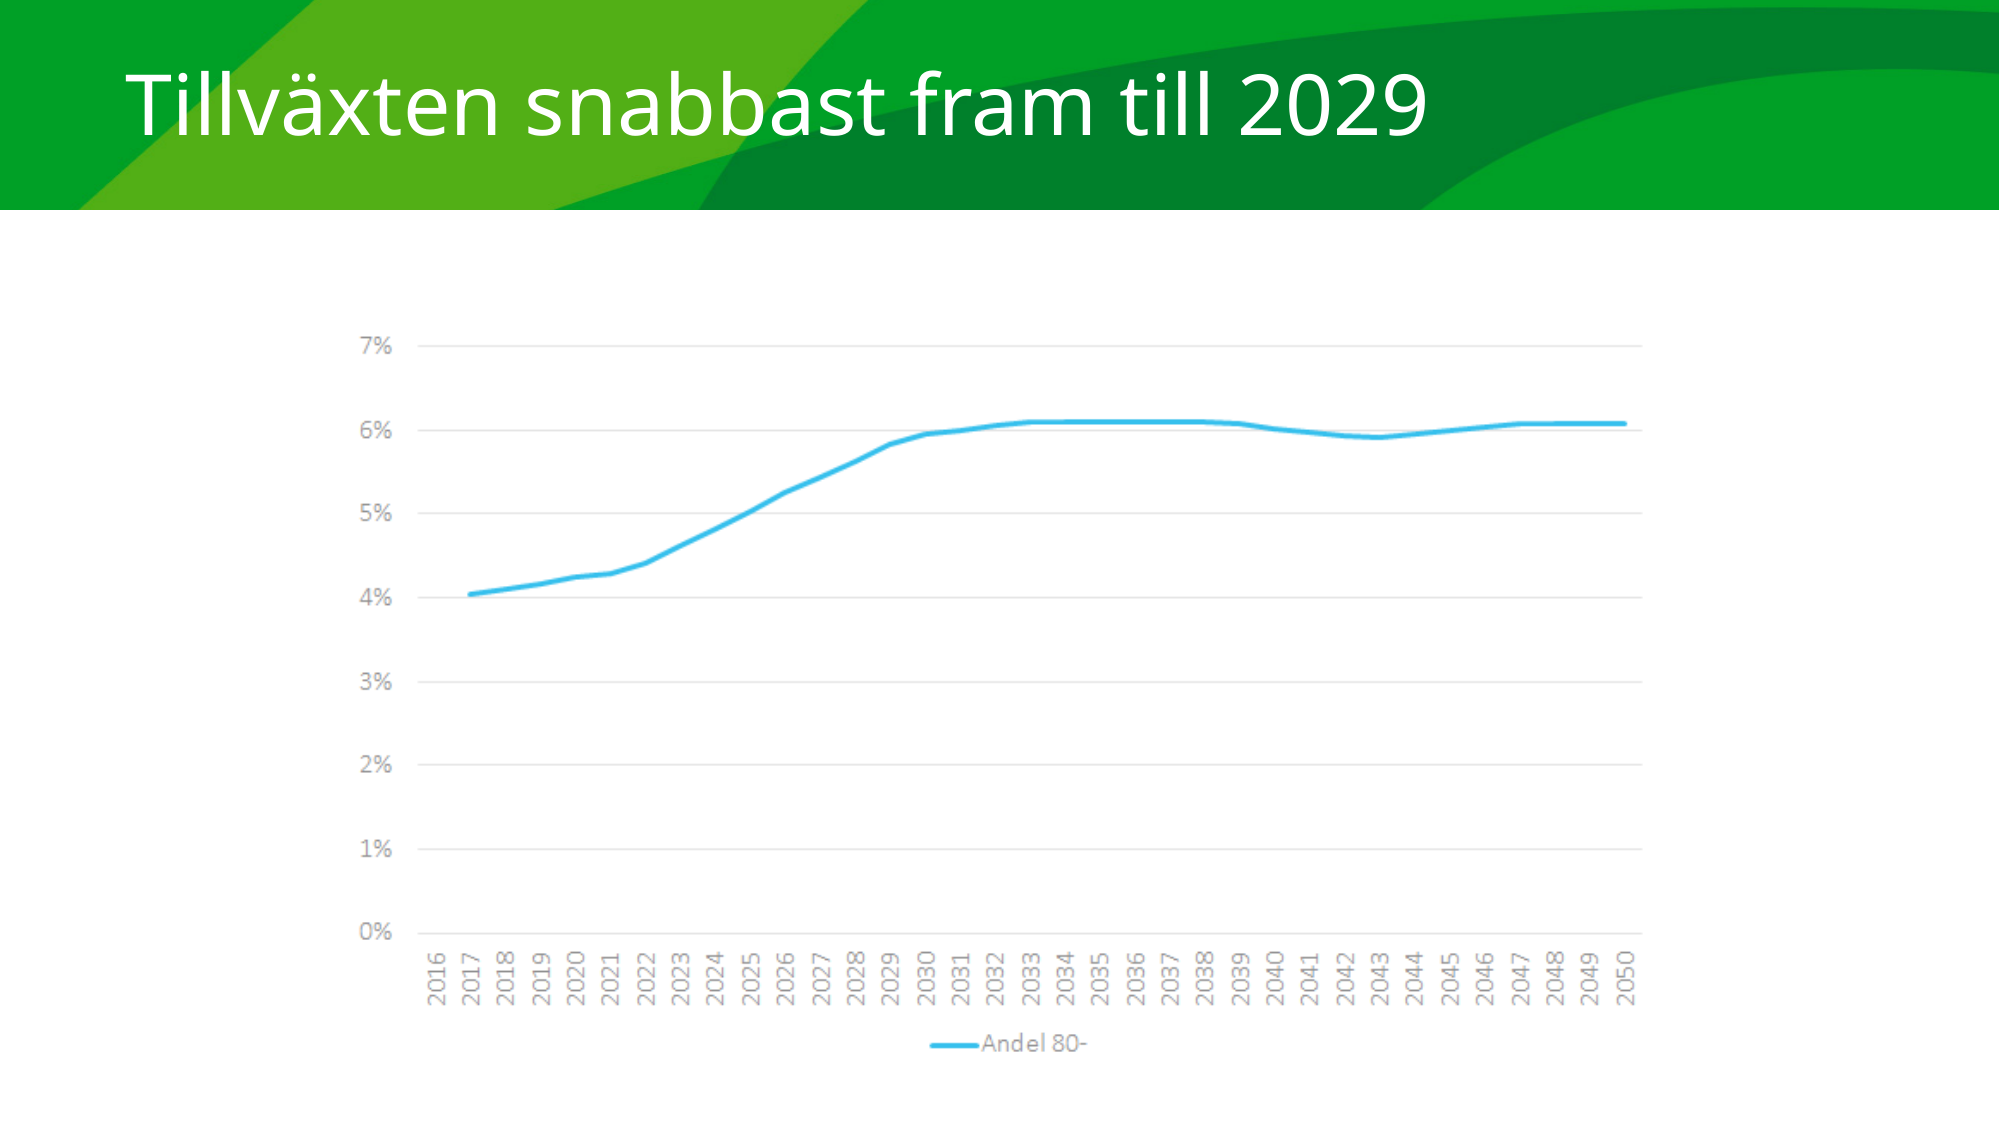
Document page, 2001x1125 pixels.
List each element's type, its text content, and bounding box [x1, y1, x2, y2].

picture [344, 318, 1667, 1083]
picture [0, 0, 1999, 210]
title Tillväxten snabbast fram till 2029 [110, 54, 1882, 161]
